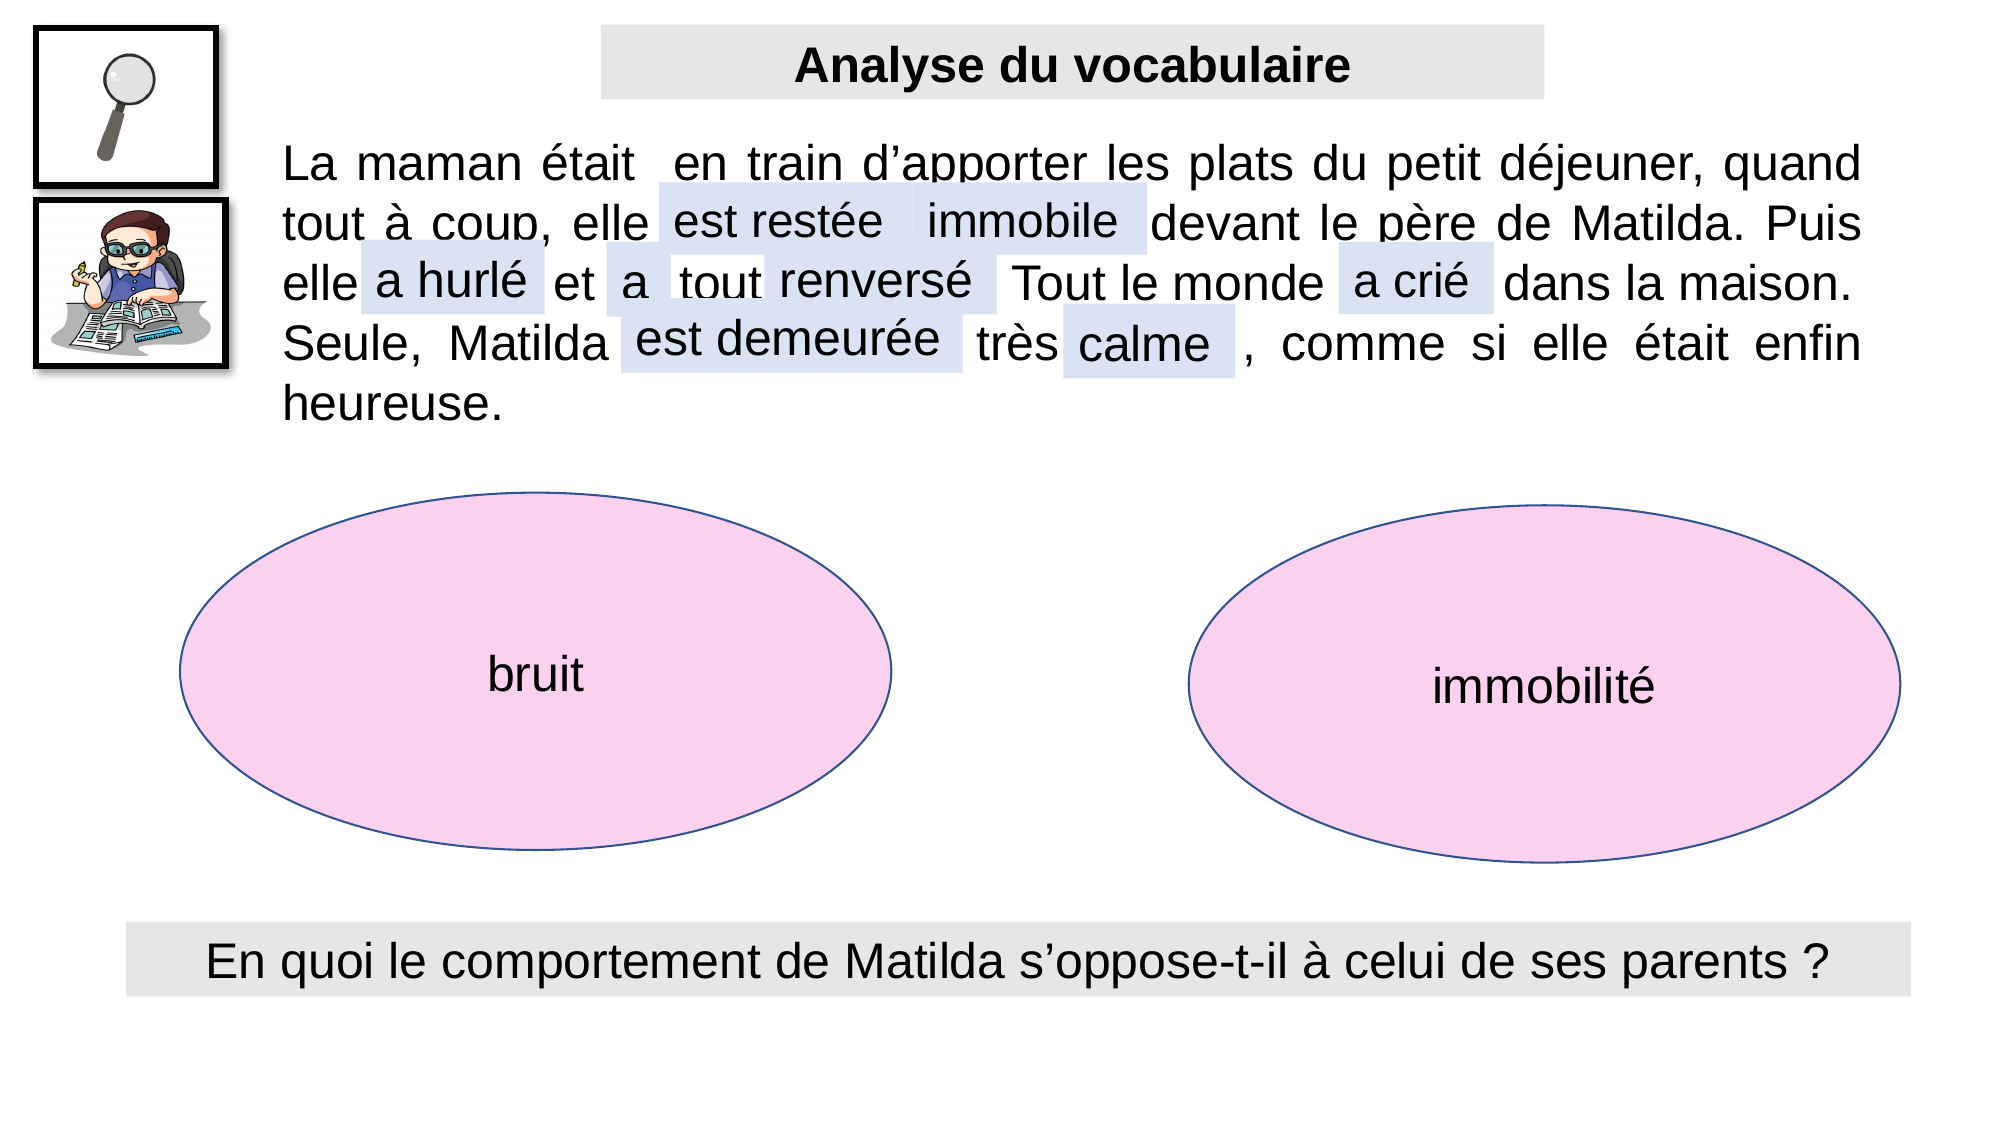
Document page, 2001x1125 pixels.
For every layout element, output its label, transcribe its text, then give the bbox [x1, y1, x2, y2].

text_box immobile [913, 182, 1147, 255]
text_box Analyse du vocabulaire [601, 24, 1545, 100]
text_box calme [1063, 303, 1236, 379]
text_box bruit [178, 491, 893, 852]
text_box est demeurée [621, 298, 963, 373]
text_box a hurlé [361, 239, 545, 315]
text_box a [606, 241, 671, 317]
text_box est restée [659, 182, 913, 255]
picture [39, 203, 223, 363]
text_box En quoi le comportement de Matilda s’oppose-t-il à celui de ses parents ? [126, 921, 1911, 997]
picture [39, 31, 213, 183]
text_box La maman était en train d’apporter les plats du petit déjeuner, quand tout à coup, elle est restée immobile devant le père de Matilda. Puis elle a hurlé et a tout renversé . Tout le monde a crié dans la maison. Seule, Matilda est demeurée très calme , comme si elle était enfin heureuse. [267, 122, 1879, 438]
text_box immobilité [1187, 504, 1902, 864]
text_box a crié [1338, 241, 1494, 315]
text_box renversé [764, 255, 997, 315]
